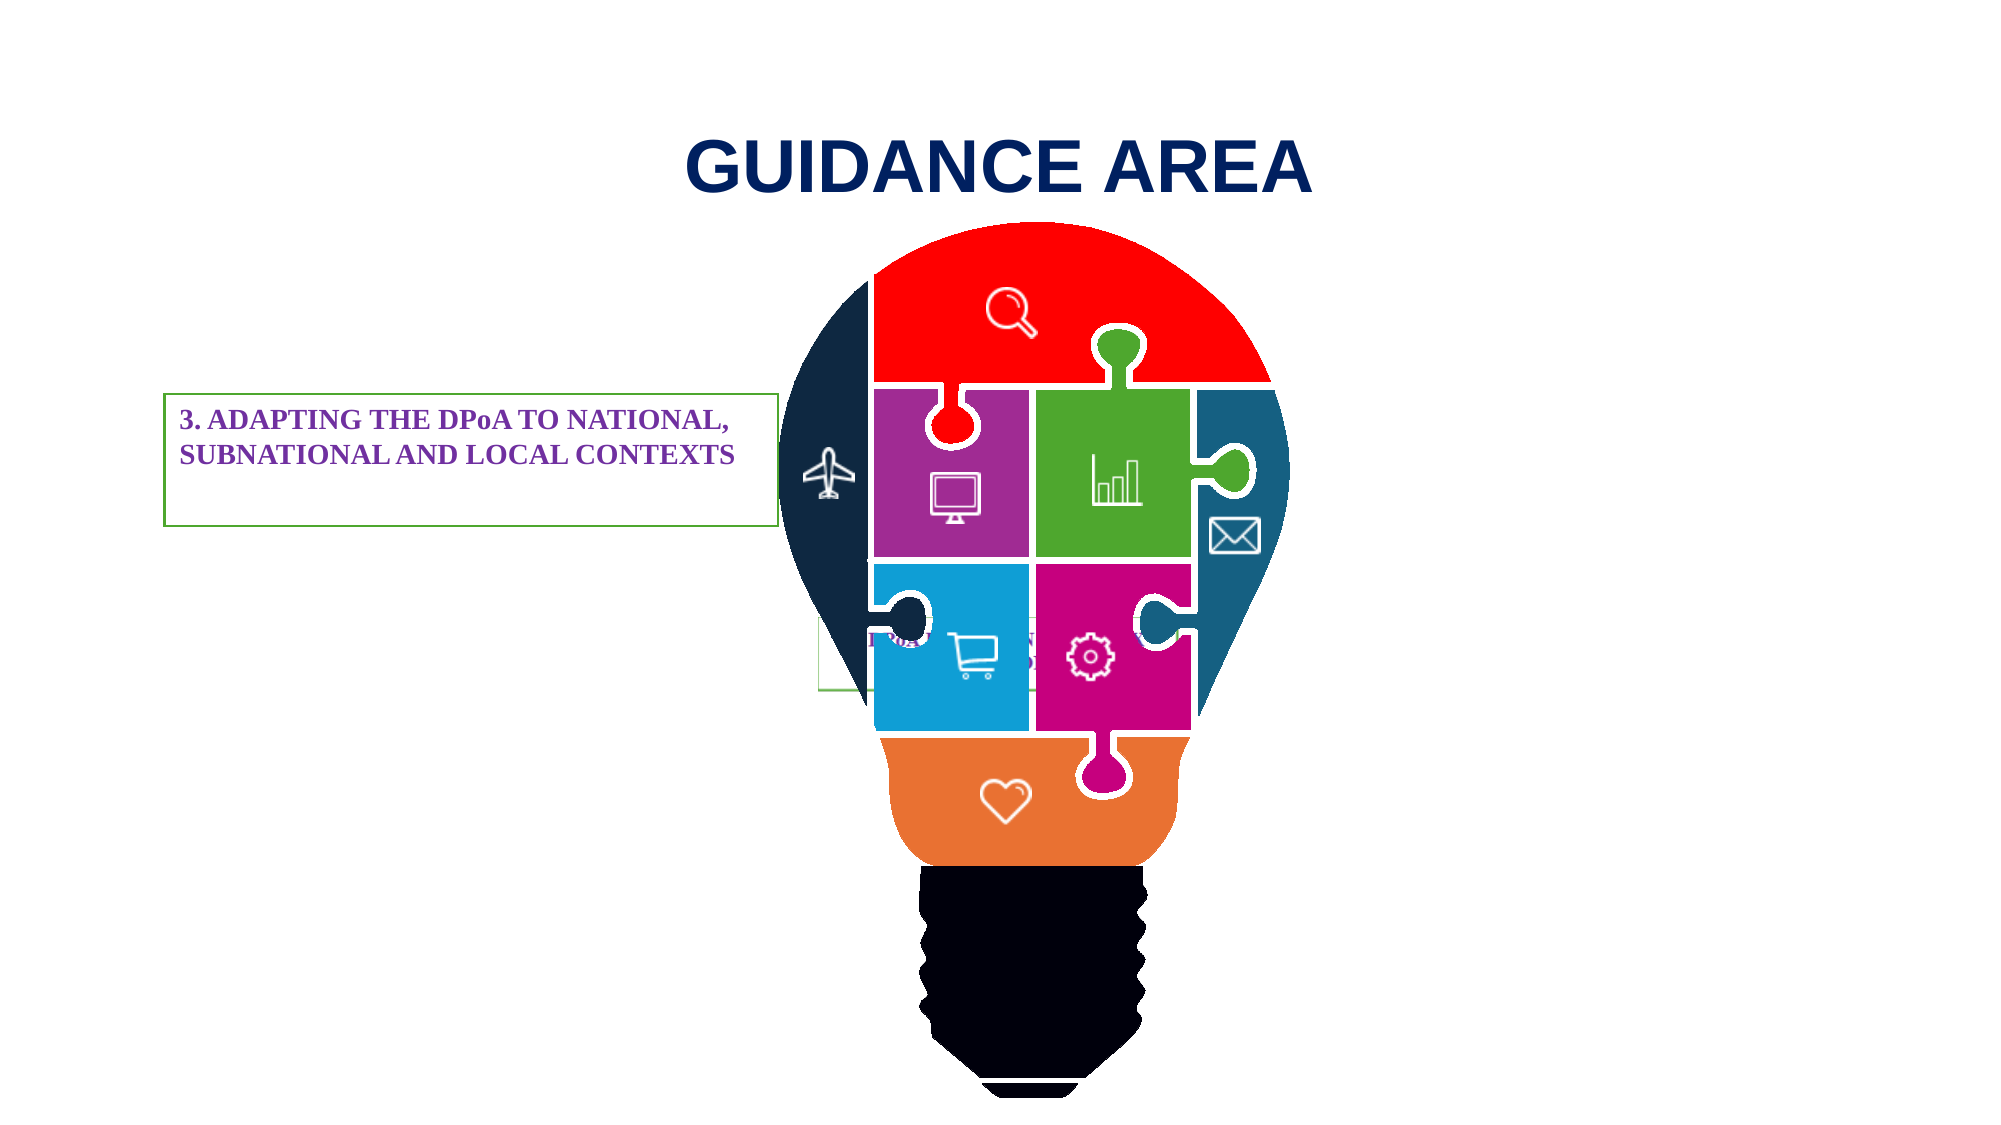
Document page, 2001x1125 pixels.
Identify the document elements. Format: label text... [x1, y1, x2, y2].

title GUIDANCE AREA [137, 59, 1863, 278]
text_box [164, 222, 1290, 1098]
